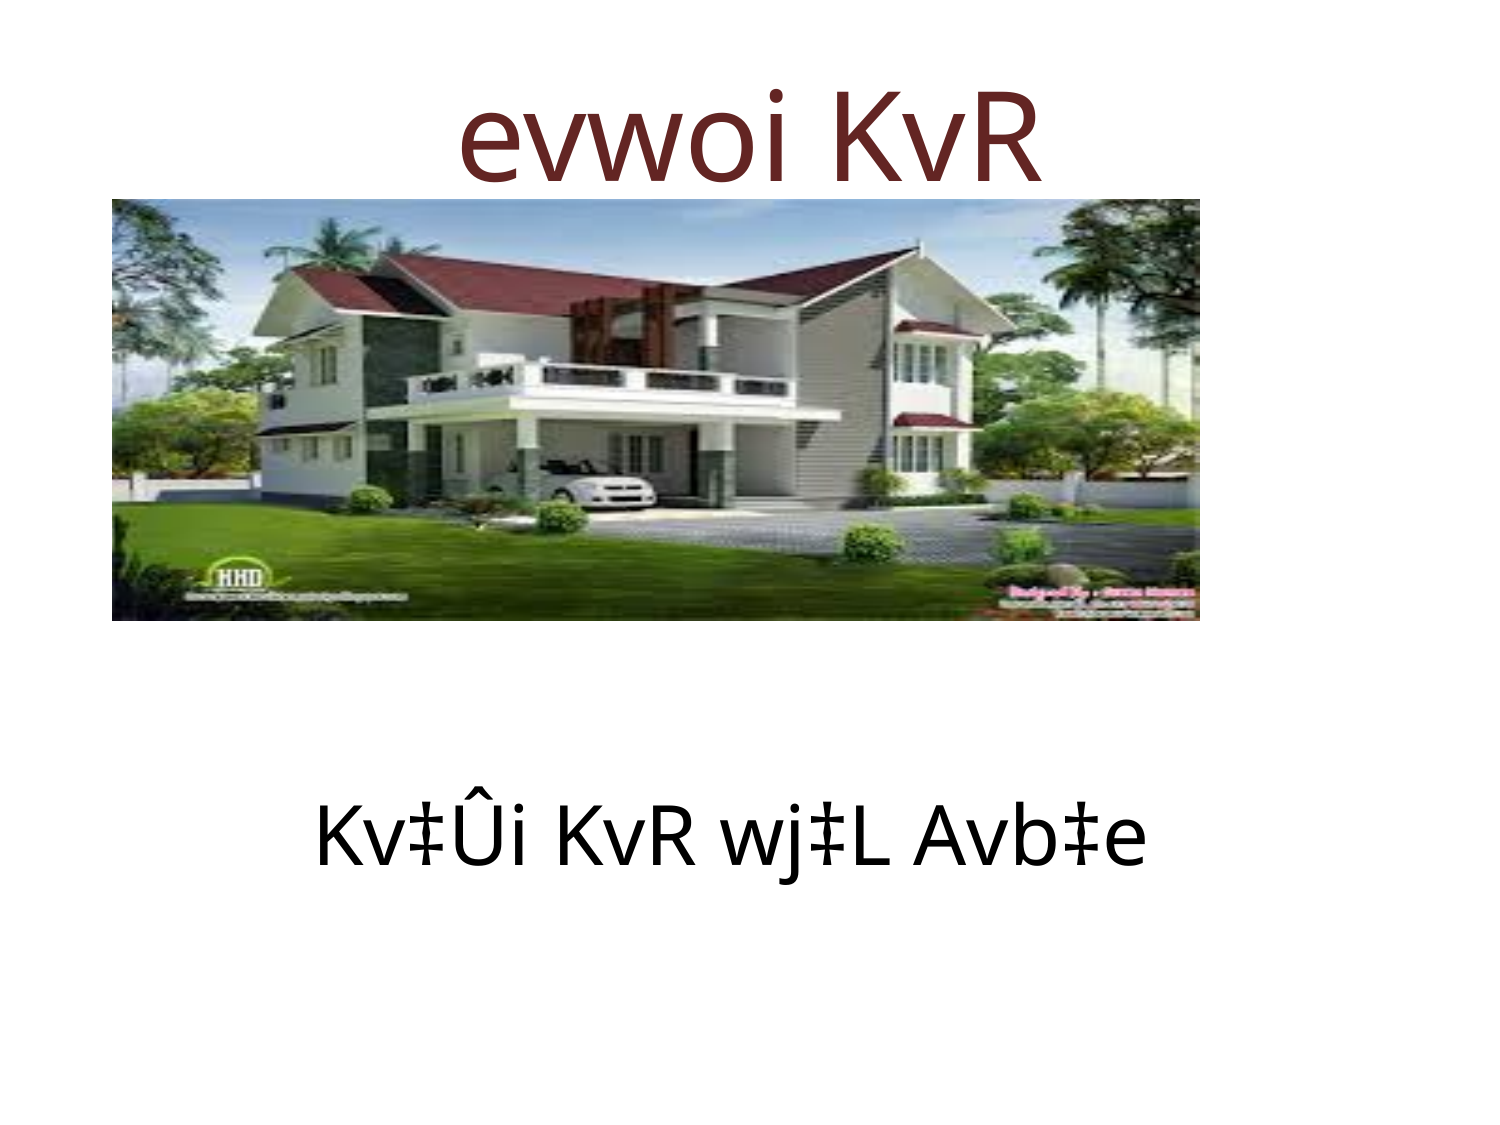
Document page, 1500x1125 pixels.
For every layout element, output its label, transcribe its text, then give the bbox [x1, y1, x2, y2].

title evwoi KvR [75, 45, 1425, 988]
text_box Kv‡Ûi KvR wj‡L Avb‡e [225, 774, 1238, 890]
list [112, 199, 1201, 622]
